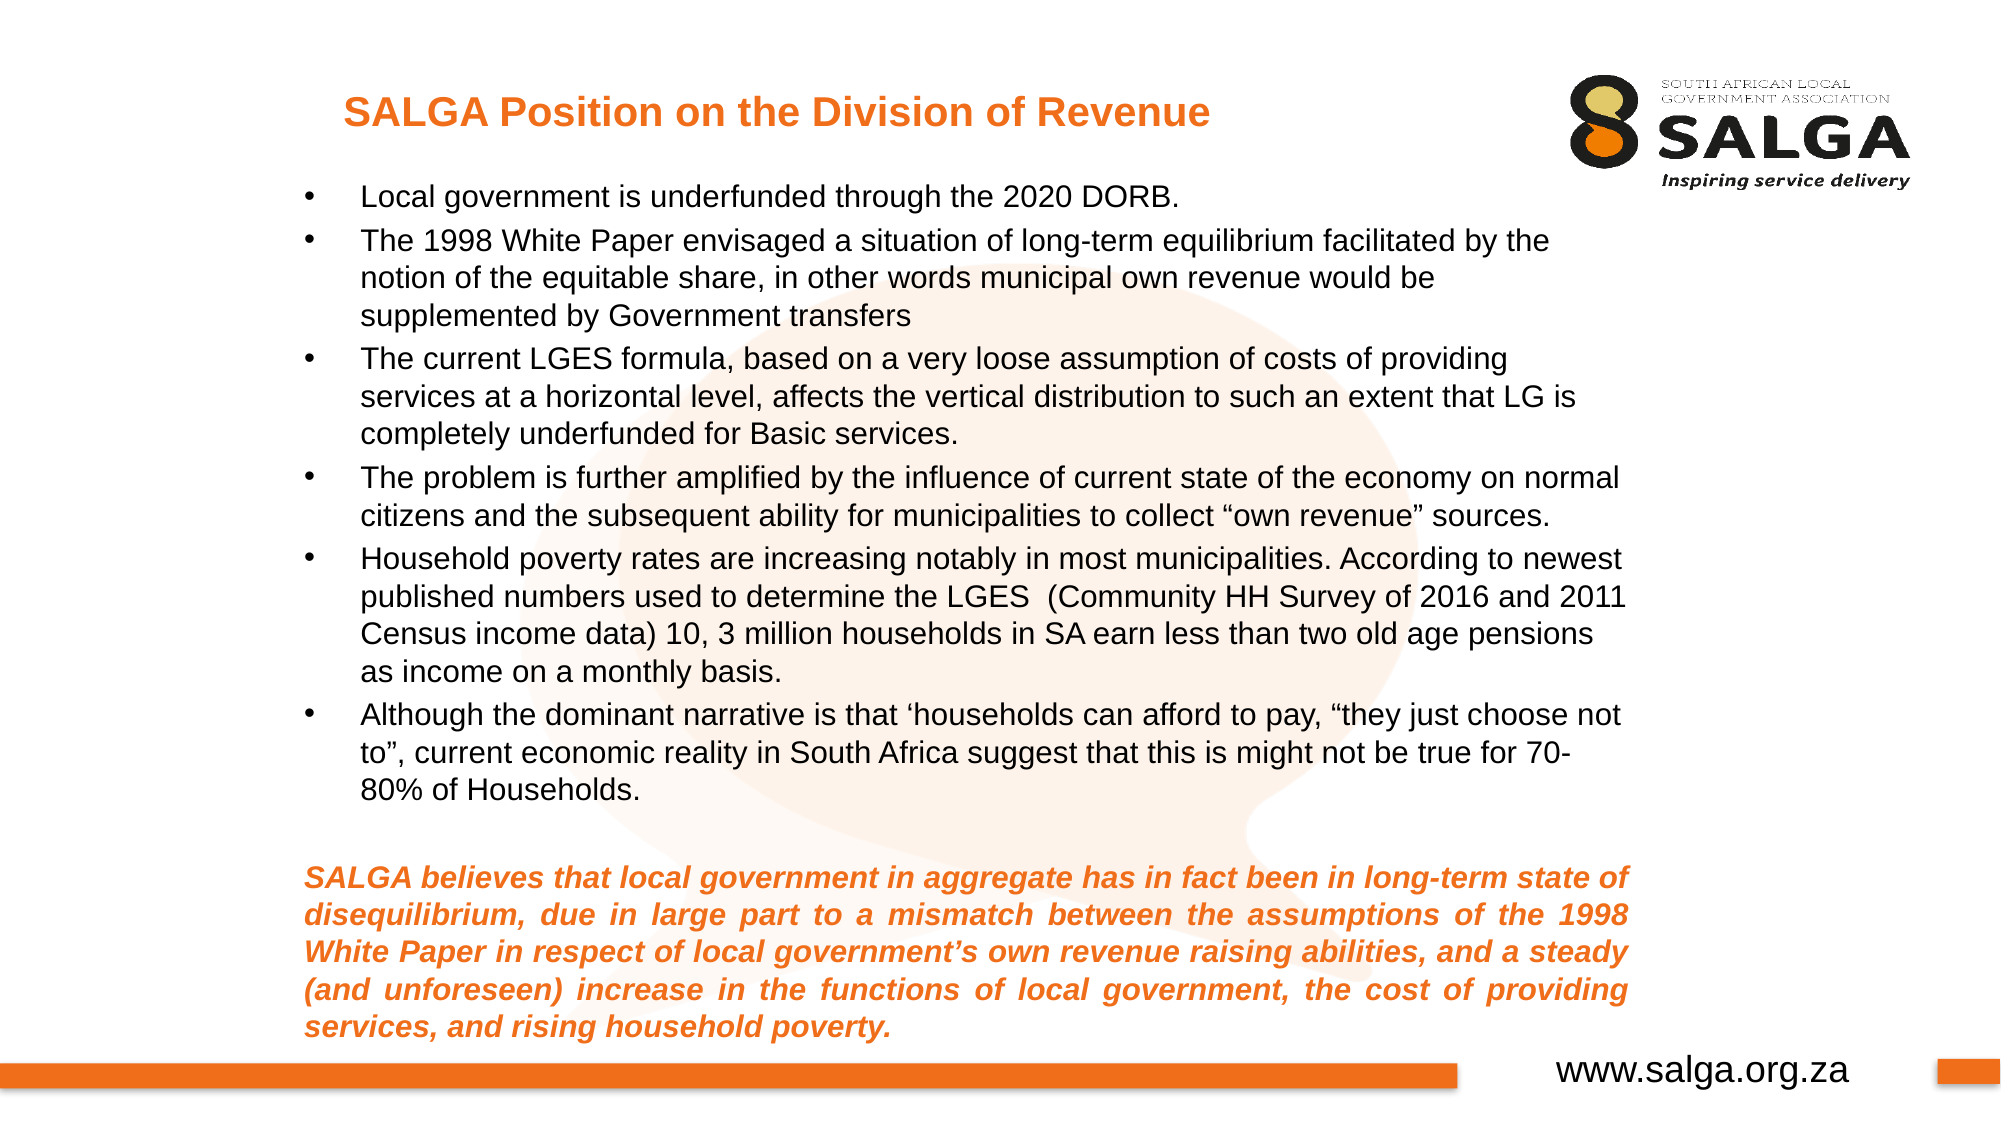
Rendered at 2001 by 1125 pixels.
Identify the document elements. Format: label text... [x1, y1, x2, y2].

picture [1562, 69, 1919, 198]
text_box Local government is underfunded through the 2020 DORB. The 1998 White Paper envisaged a situation of long-term equilibrium facilitated by the notion of the equitable share, in other words municipal own revenue would be supplemented by Government transfers The current LGES formula, based on a very loose assumption of costs of providing services at a horizontal level, affects the vertical distribution to such an extent that LG is completely underfunded for Basic services. The problem is further amplified by the influence of current state of the economy on normal citizens and the subsequent ability for municipalities to collect “own revenue” sources. Household poverty rates are increasing notably in most municipalities. According to newest published numbers used to determine the LGES (Community HH Survey of 2016 and 2011 Census income data) 10, 3 million households in SA earn less than two old age pensions as income on a monthly basis. Although the dominant narrative is that ‘households can afford to pay, “they just choose not to”, current economic reality in South Africa suggest that this is might not be true for 70-80% of Households. SALGA believes that local government in aggregate has in fact been in long-term state of disequilibrium, due in large part to a mismatch between the assumptions of the 1998 White Paper in respect of local government’s own revenue raising abilities, and a steady (and unforeseen) increase in the functions of local government, the cost of providing services, and rising household poverty. [289, 169, 1646, 1053]
title SALGA Position on the Division of Revenue [258, 45, 1308, 176]
